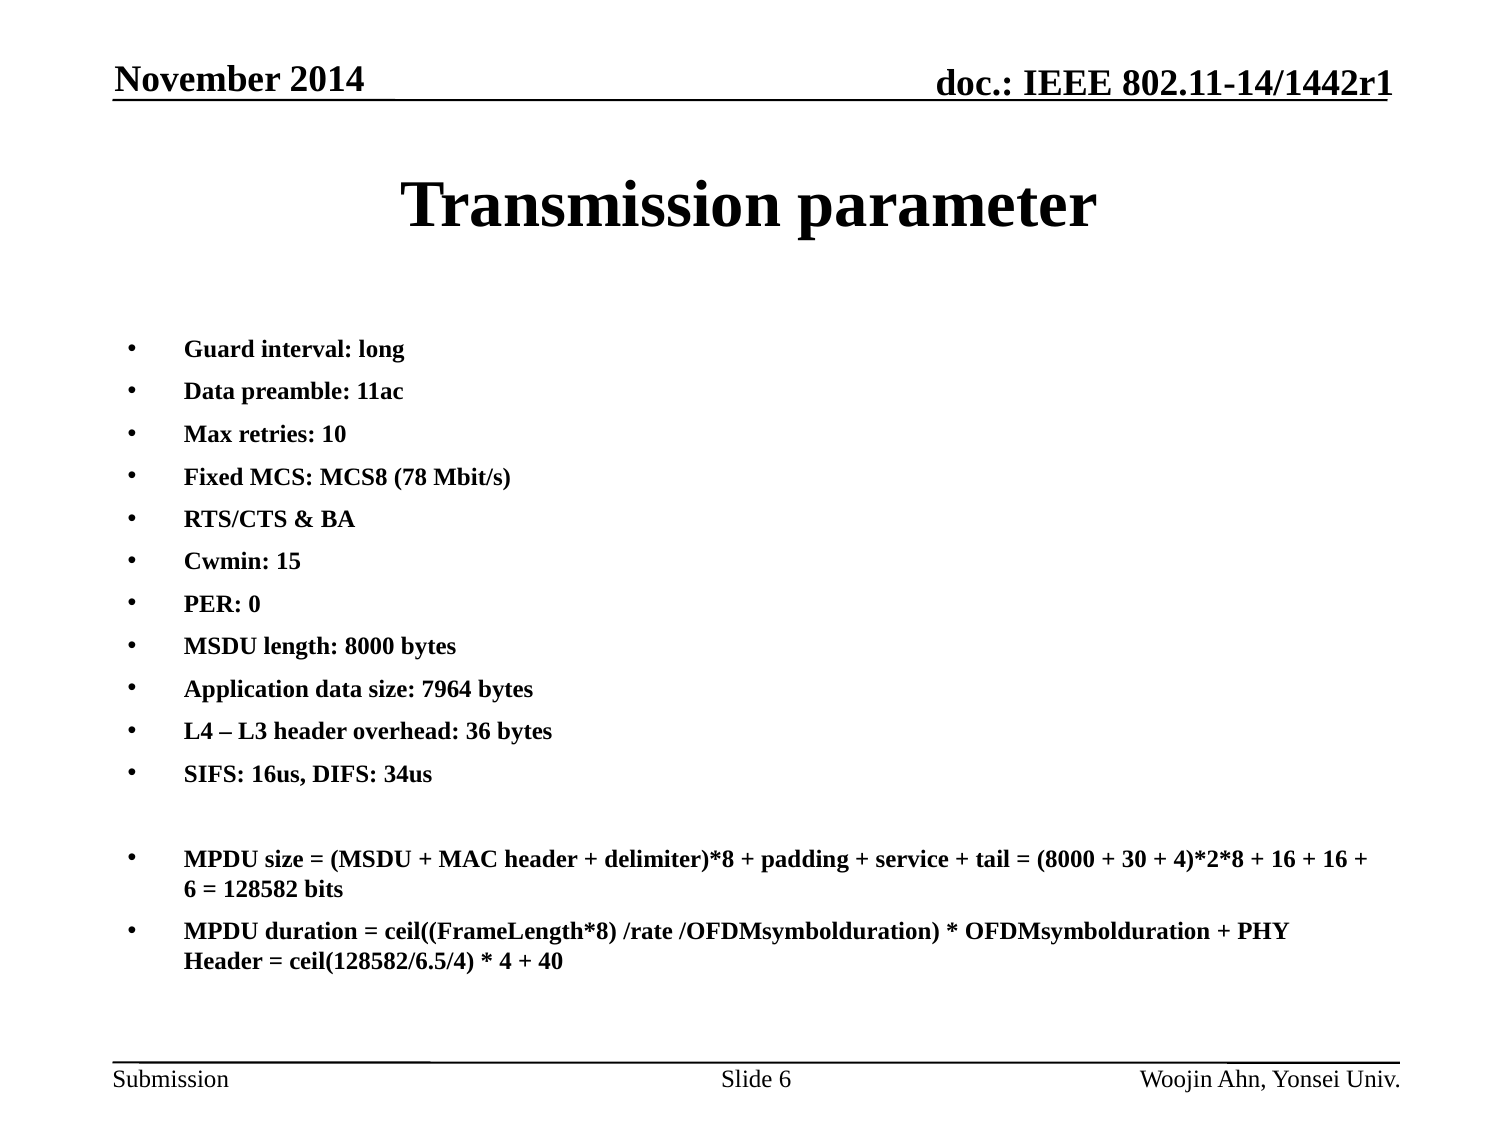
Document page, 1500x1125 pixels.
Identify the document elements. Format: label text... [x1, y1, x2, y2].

title Transmission parameter [112, 112, 1388, 288]
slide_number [114, 54, 423, 100]
footer Woojin Ahn, Yonsei Univ. [878, 1061, 1402, 1093]
slide_number Slide 6 [712, 1061, 800, 1123]
list Guard interval: long Data preamble: 11ac Max retries: 10 Fixed MCS: MCS8 (78 Mbit/s) RTS/CTS & BA Cwmin: 15 PER: 0 MSDU length: 8000 bytes Application data size: 7964 bytes L4 – L3 header overhead: 36 bytes SIFS: 16us, DIFS: 34us MPDU size = (MSDU + MAC header + delimiter)*8 + padding + service + tail = (8000 + 30 + 4)*2*8 + 16 + 16 + 6 = 128582 bits MPDU duration = ceil((FrameLength*8) /rate /OFDMsymbolduration) * OFDMsymbolduration + PHY Header = ceil(128582/6.5/4) * 4 + 40 [112, 324, 1388, 1000]
